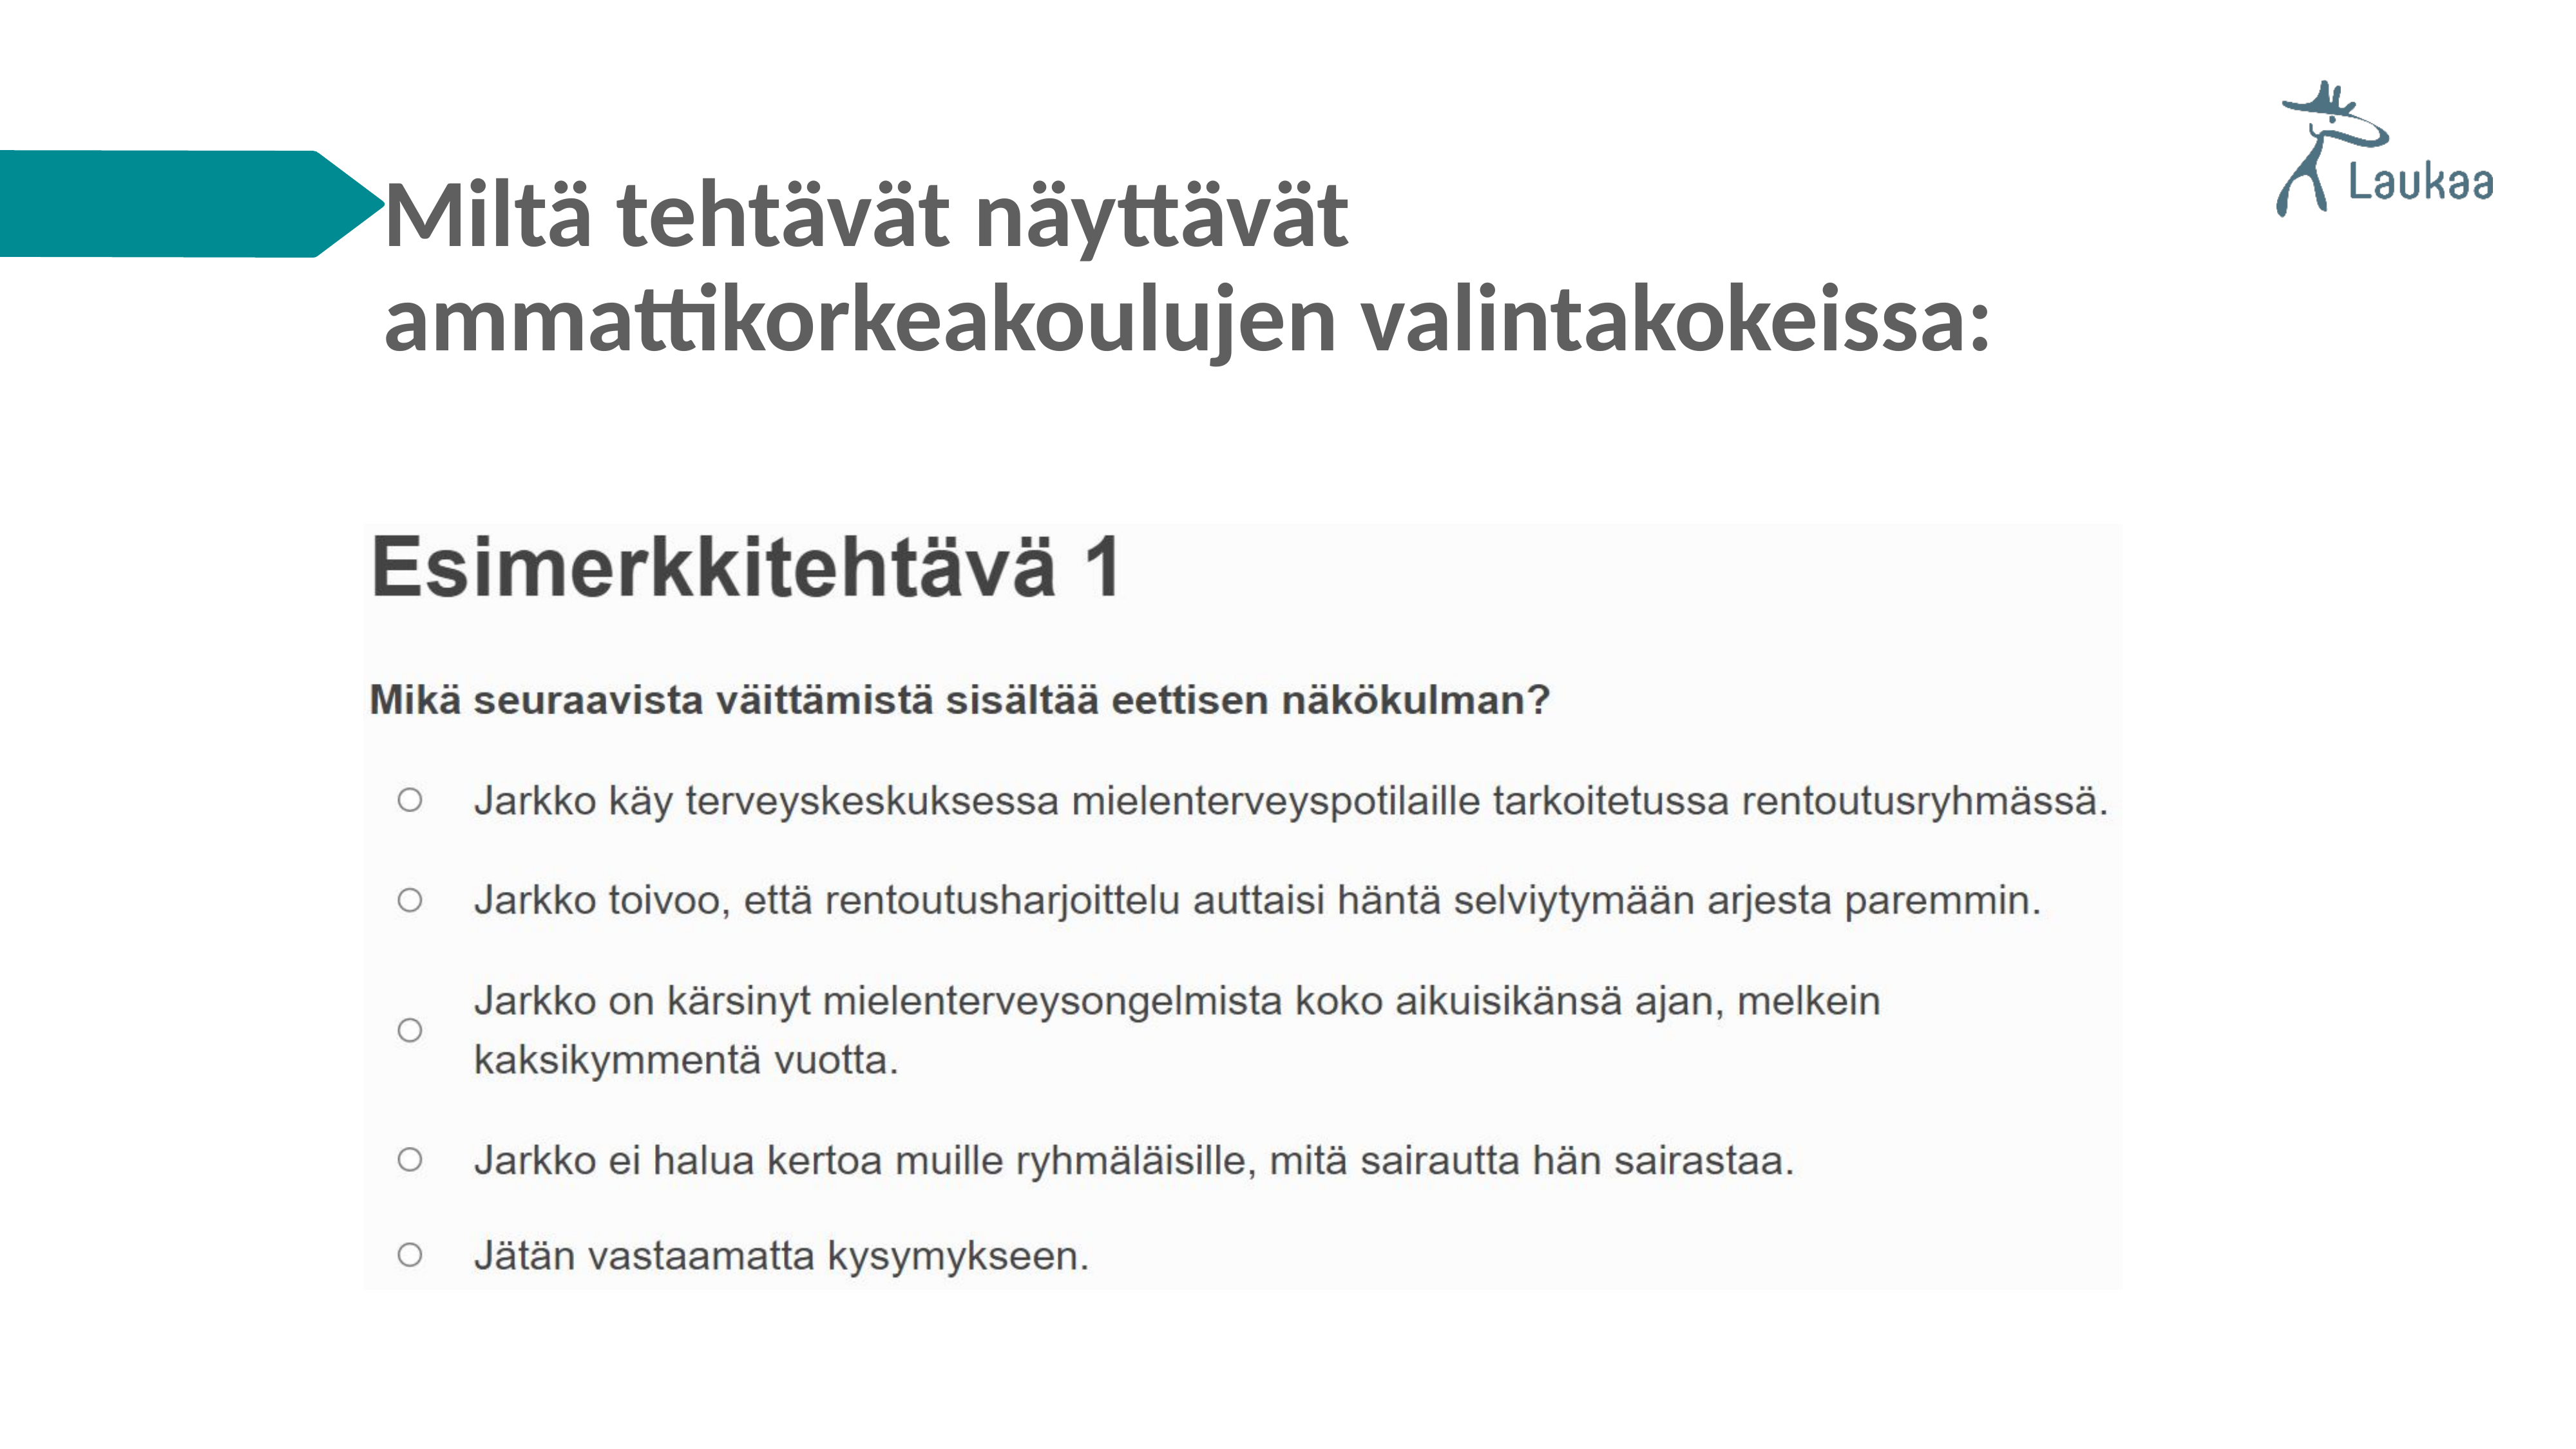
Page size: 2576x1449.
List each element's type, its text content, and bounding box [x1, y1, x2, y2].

title Miltä tehtävät näyttävät ammattikorkeakoulujen valintakokeissa: [363, 131, 2267, 402]
picture [2276, 80, 2493, 218]
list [363, 524, 2123, 1290]
